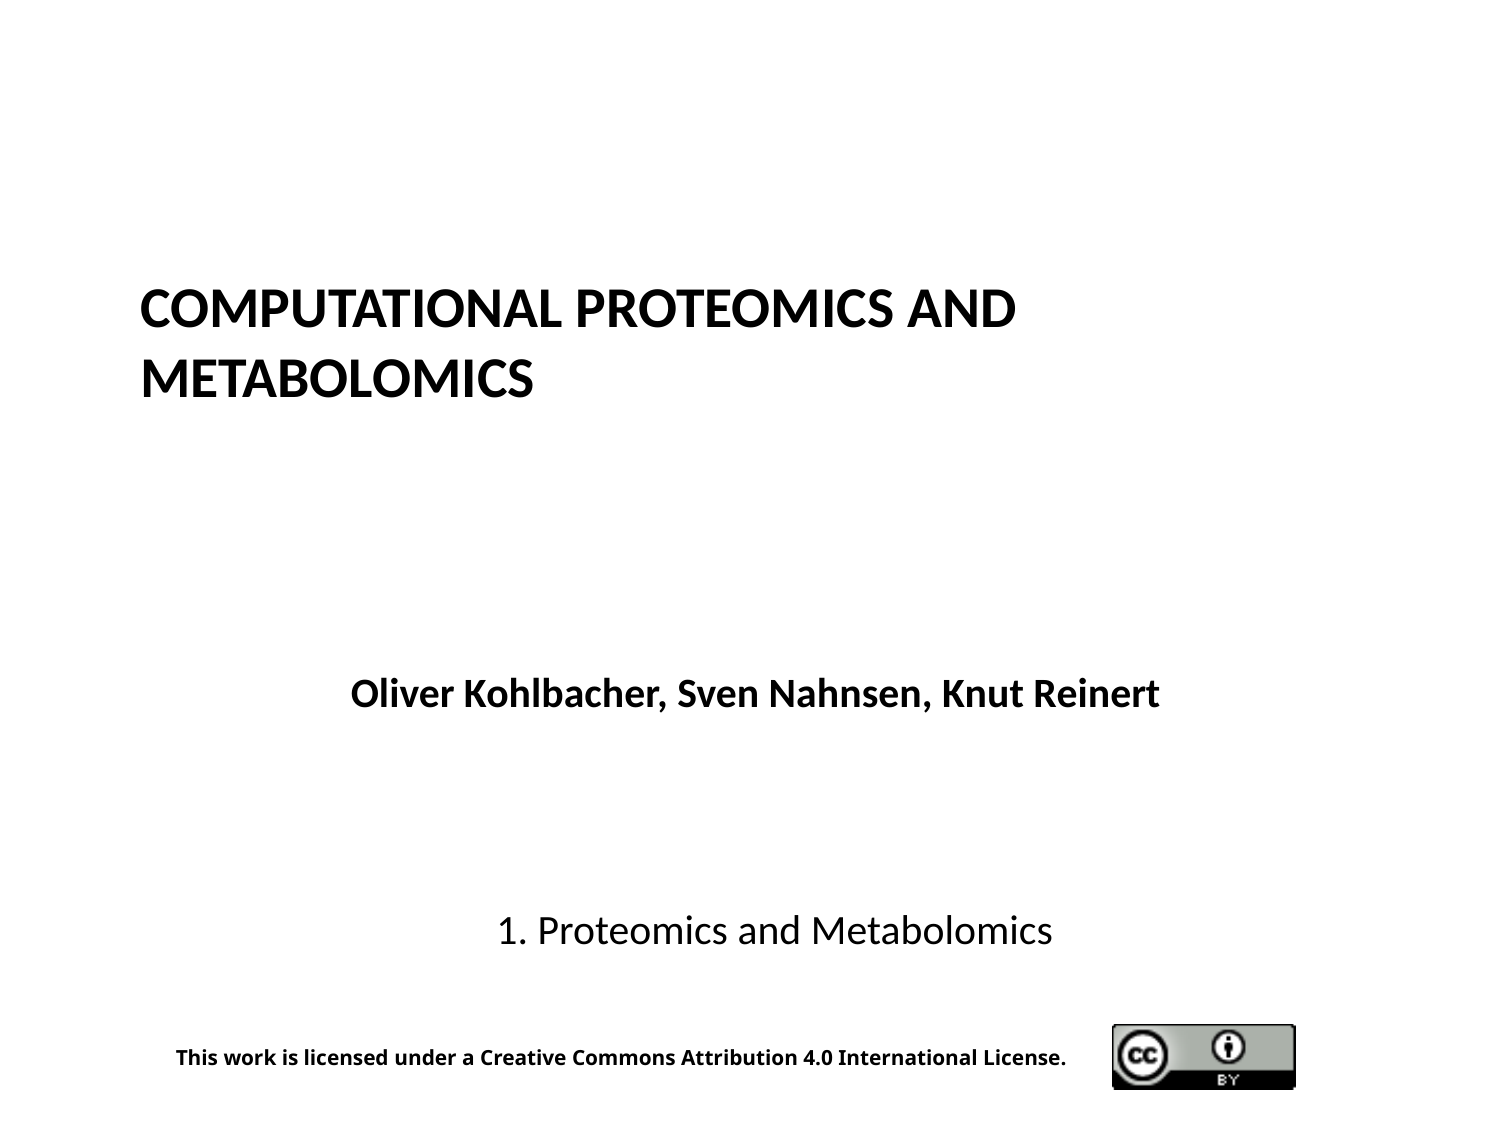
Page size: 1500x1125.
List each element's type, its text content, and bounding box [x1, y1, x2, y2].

list Oliver Kohlbacher, Sven Nahnsen, Knut Reinert [118, 575, 1394, 723]
title Computational Proteomics and Metabolomics [125, 262, 1400, 486]
picture [1112, 1024, 1296, 1090]
text_box 1. Proteomics and Metabolomics [137, 812, 1413, 961]
